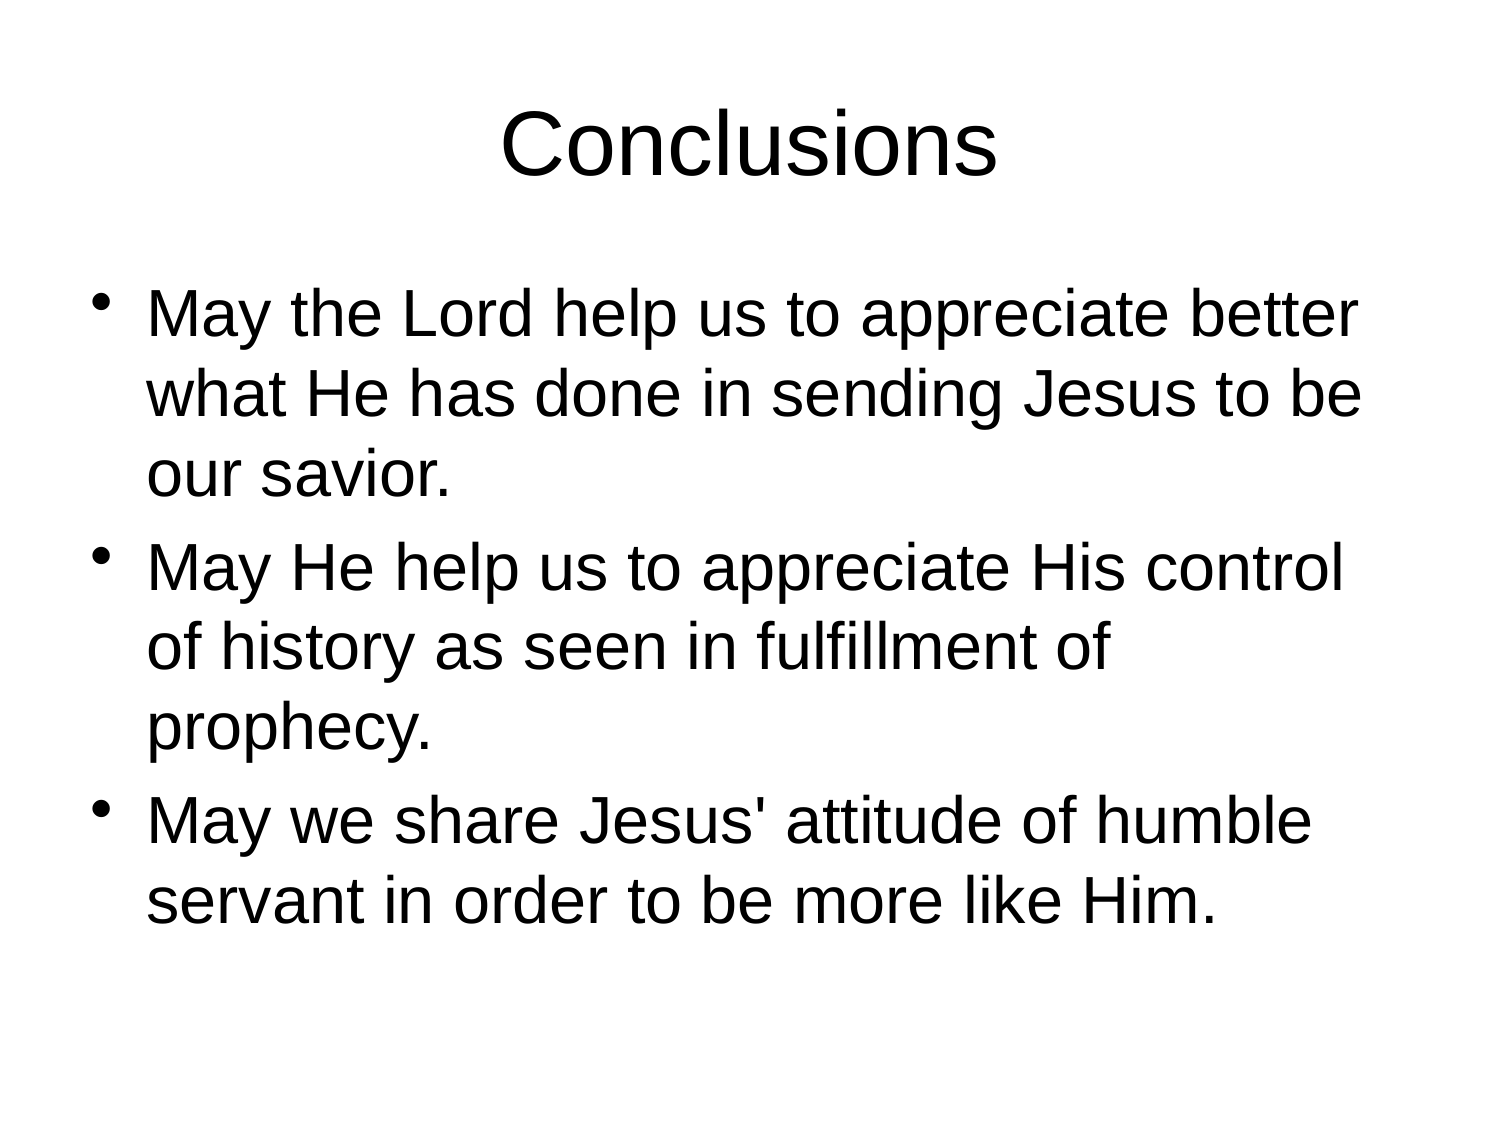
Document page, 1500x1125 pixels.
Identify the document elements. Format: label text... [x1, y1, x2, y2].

list May the Lord help us to appreciate better what He has done in sending Jesus to be our savior. May He help us to appreciate His control of history as seen in fulfillment of prophecy. May we share Jesus' attitude of humble servant in order to be more like Him. [75, 262, 1425, 1005]
title Conclusions [75, 45, 1425, 233]
